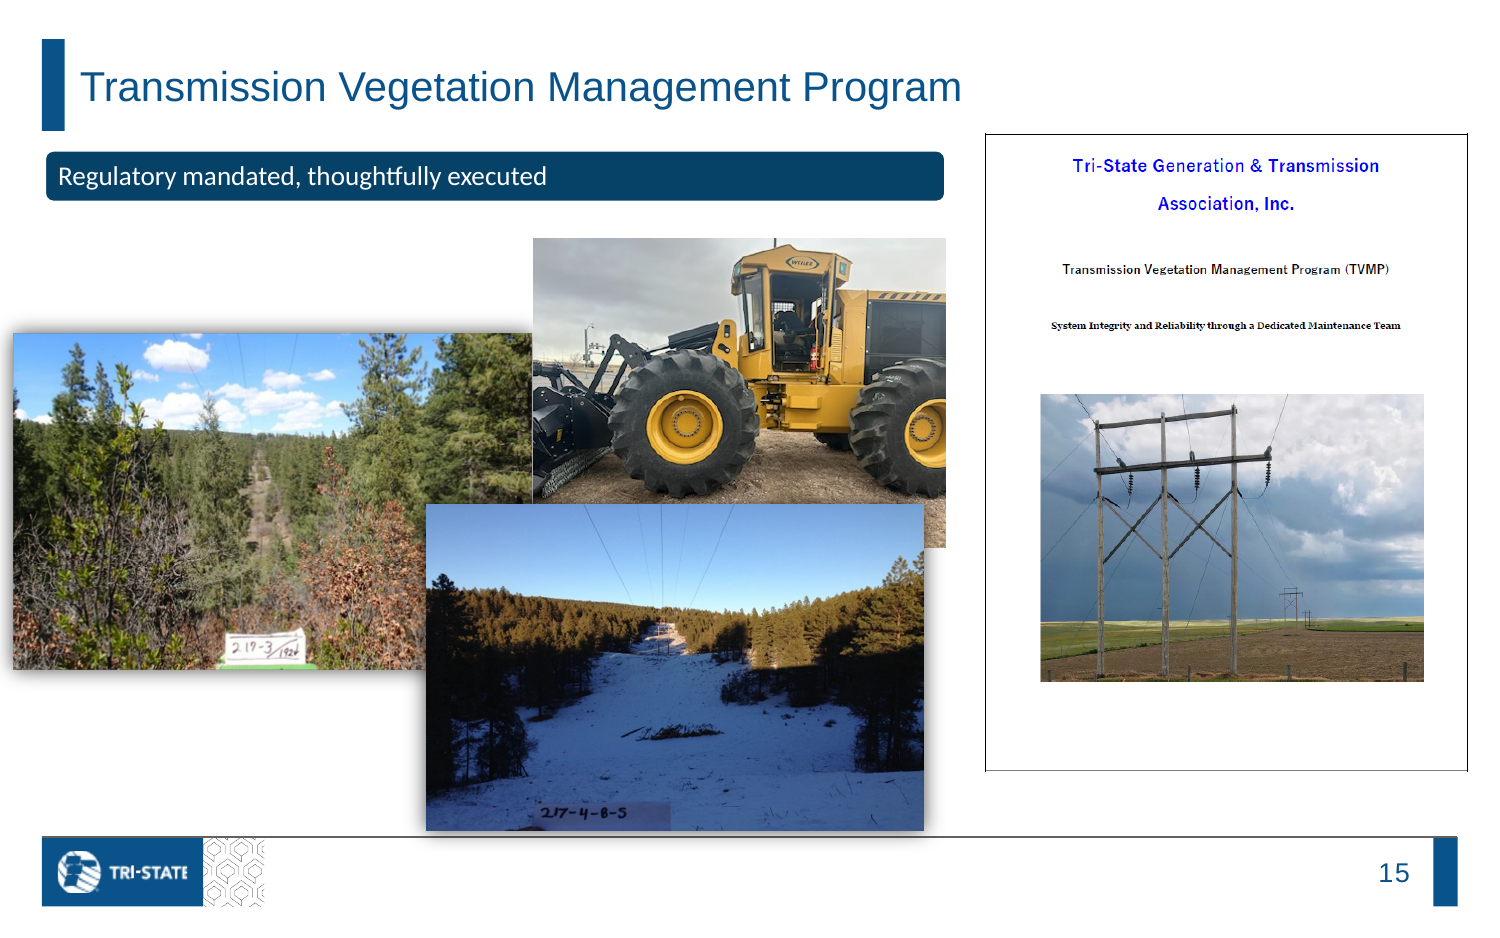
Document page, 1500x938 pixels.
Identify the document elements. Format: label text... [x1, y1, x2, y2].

list Transmission Vegetation Management Program [79, 39, 1026, 131]
picture [0, 238, 946, 853]
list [44, 149, 946, 203]
picture [204, 838, 265, 907]
picture [982, 130, 1471, 776]
slide_number 15 [1378, 862, 1419, 882]
